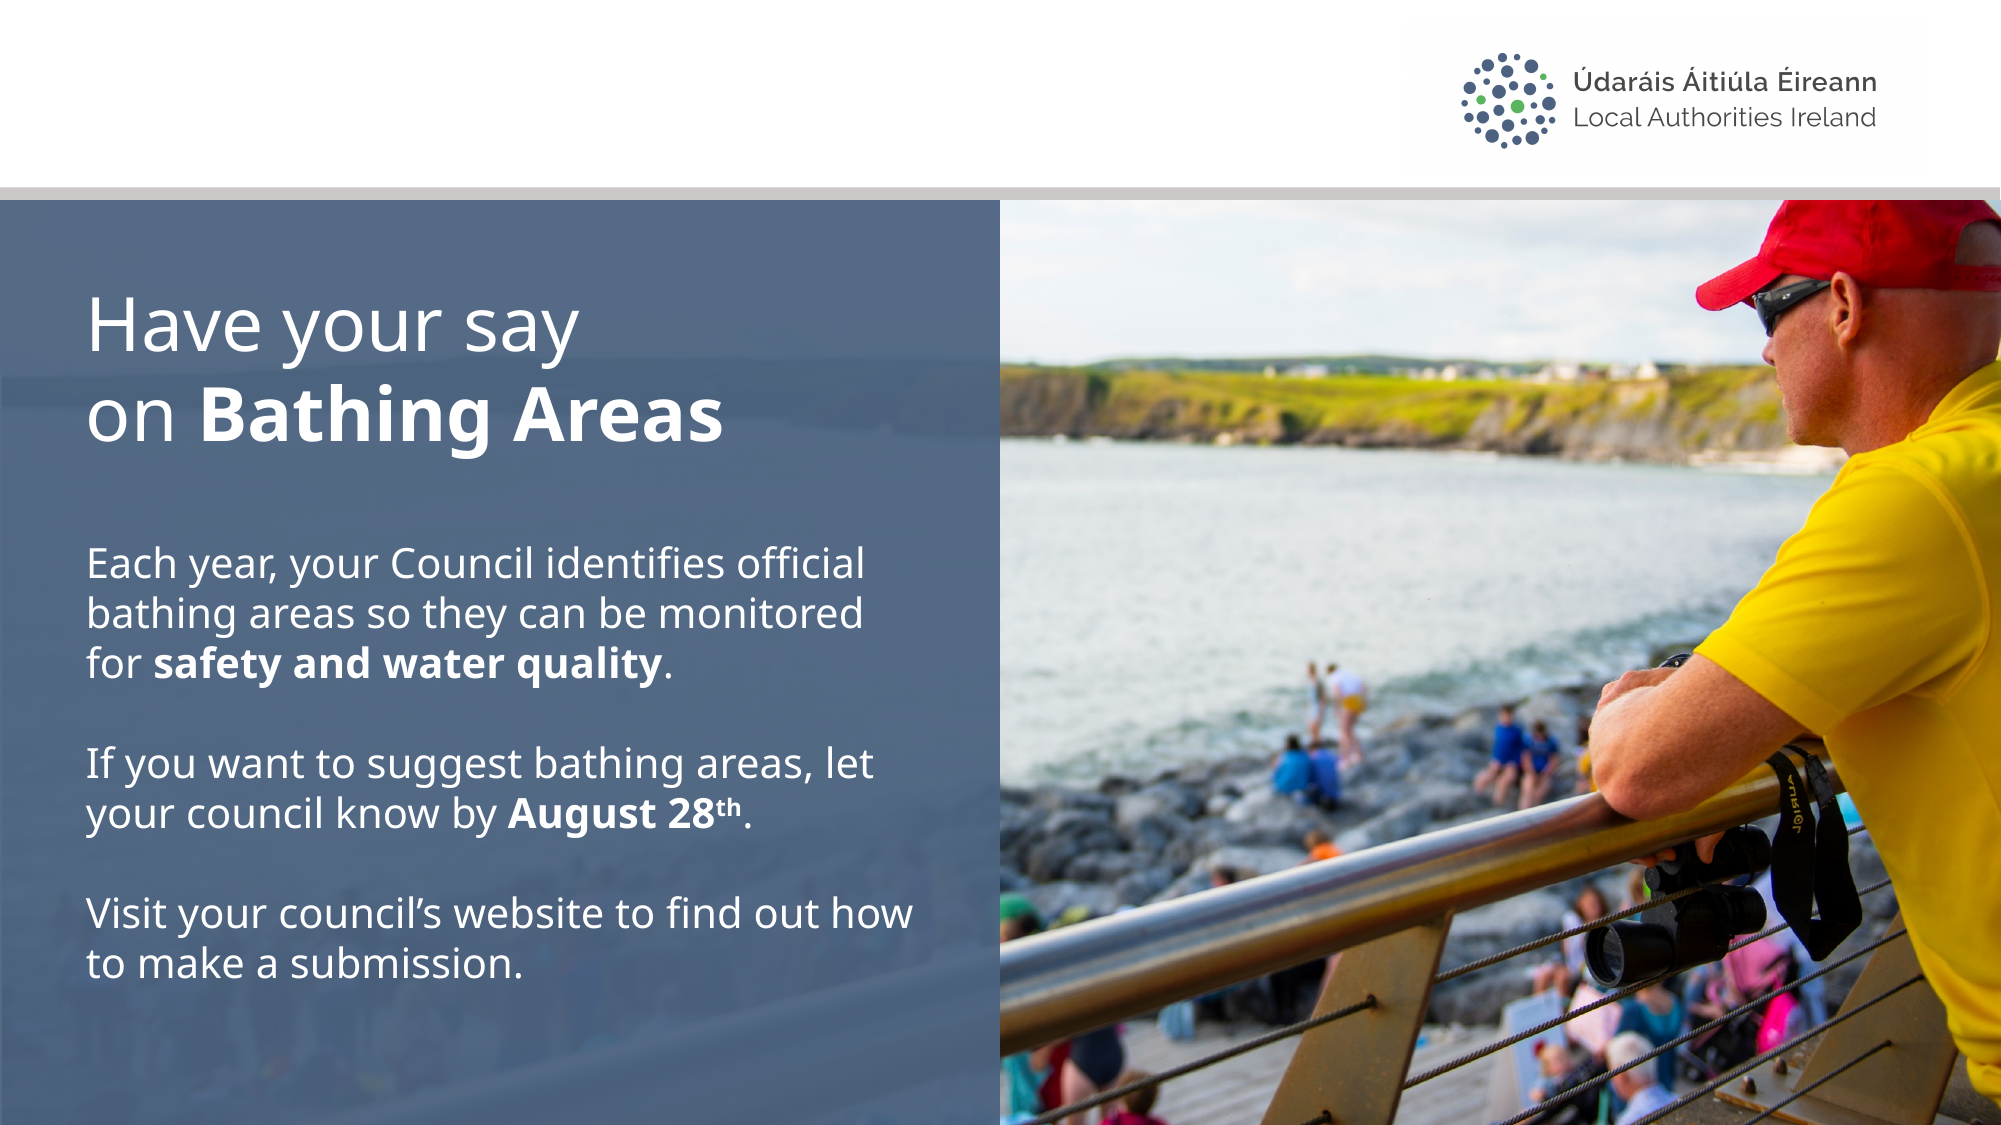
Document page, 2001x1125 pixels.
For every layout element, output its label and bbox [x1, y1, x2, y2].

picture [1403, 19, 1929, 178]
picture [1, 199, 2001, 1125]
text_box [0, 186, 2000, 199]
